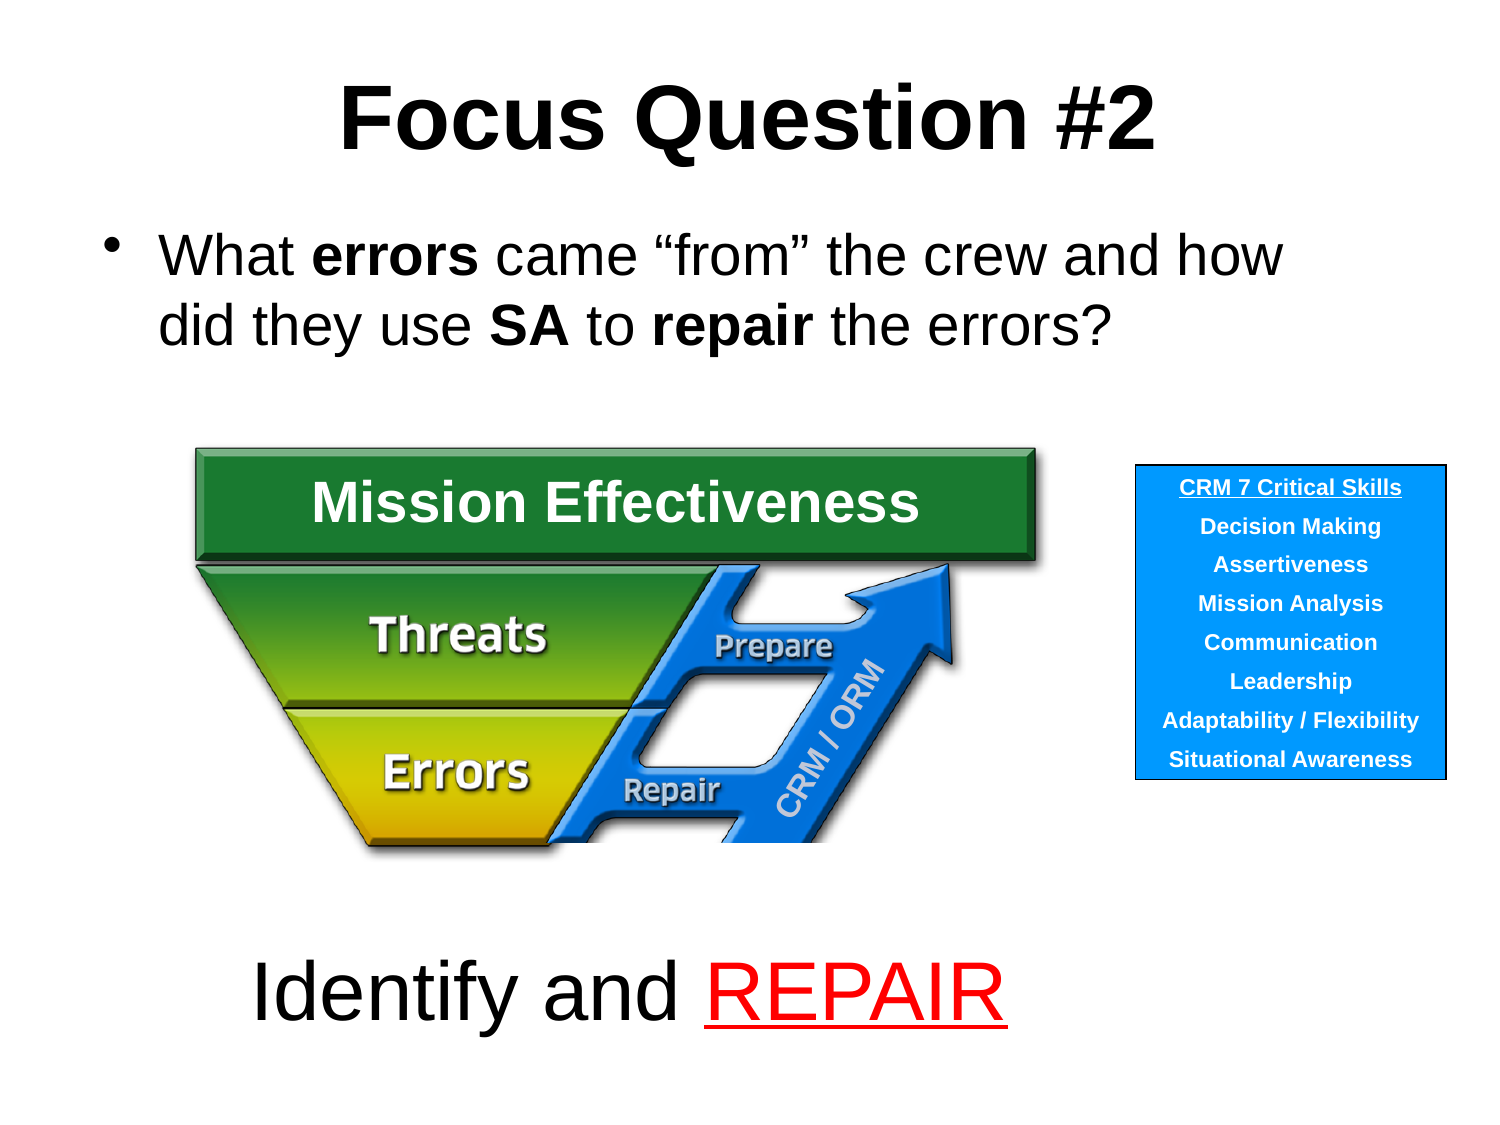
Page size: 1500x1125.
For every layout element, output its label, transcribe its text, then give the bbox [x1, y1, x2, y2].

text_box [187, 442, 1050, 725]
text_box What errors came “from” the crew and how did they use SA to repair the errors? [87, 209, 1363, 398]
picture [276, 559, 968, 863]
text_box CRM 7 Critical Skills Decision Making Assertiveness Mission Analysis Communication Leadership Adaptability / Flexibility Situational Awareness [1135, 464, 1447, 780]
text_box Identify and REPAIR [233, 928, 1025, 1045]
text_box Focus Question #2 [193, 50, 1304, 176]
